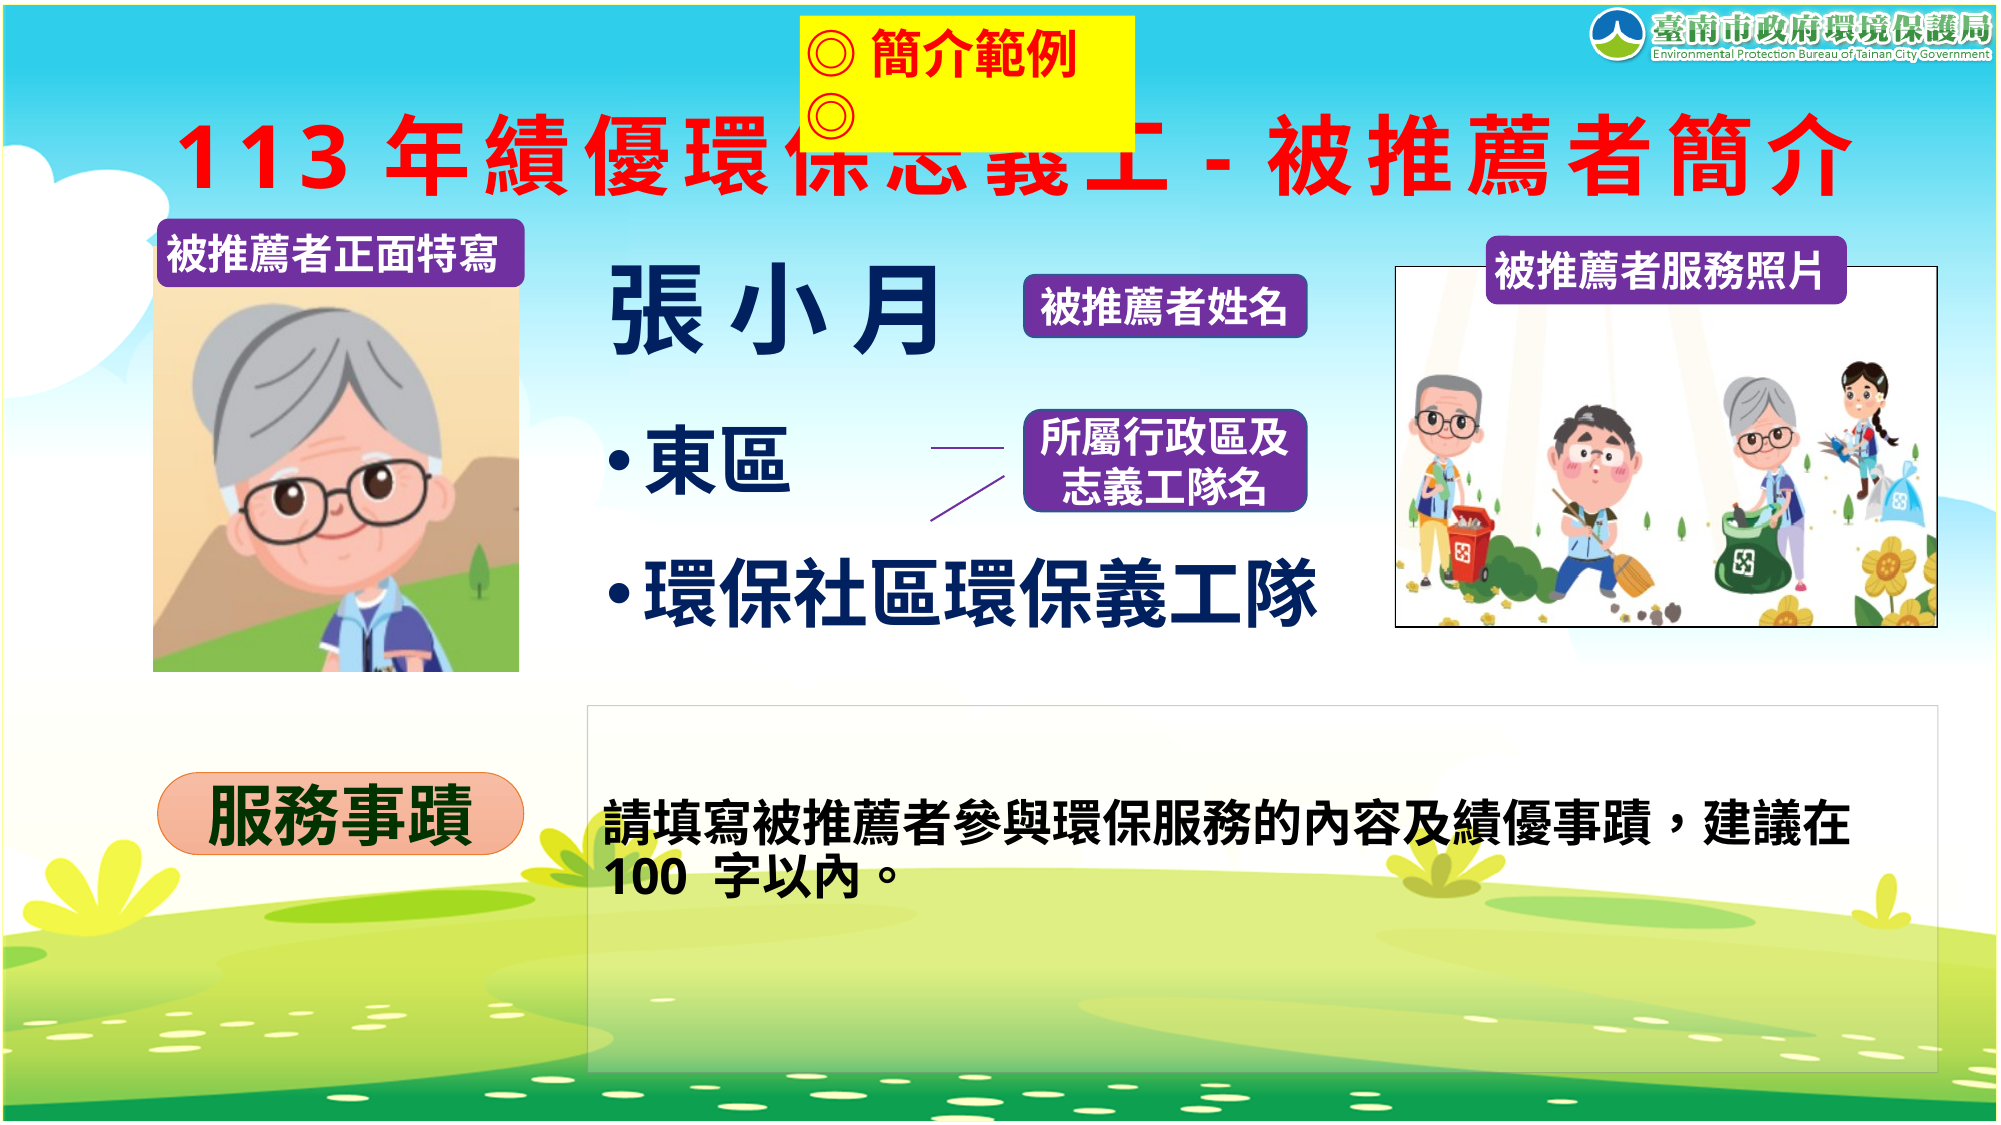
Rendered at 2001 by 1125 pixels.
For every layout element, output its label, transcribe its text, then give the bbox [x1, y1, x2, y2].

text_box 被推薦者正面特寫 [157, 218, 525, 285]
list 東區 [591, 416, 1353, 514]
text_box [930, 475, 1005, 521]
list 請填寫被推薦者參與環保服務的內容及績優事蹟，建議在100 字以內。 [587, 705, 1938, 1073]
picture [0, 2, 1998, 1123]
text_box ◎簡介範例◎ [799, 15, 1136, 153]
text_box 被推薦者服務照片 [1485, 235, 1847, 266]
list 環保社區環保義工隊 [591, 549, 1353, 658]
text_box 所屬行政區及志義工隊名 [1023, 408, 1308, 513]
list 張 小 月 [591, 253, 1353, 381]
text_box 被推薦者姓名 [1023, 273, 1308, 339]
